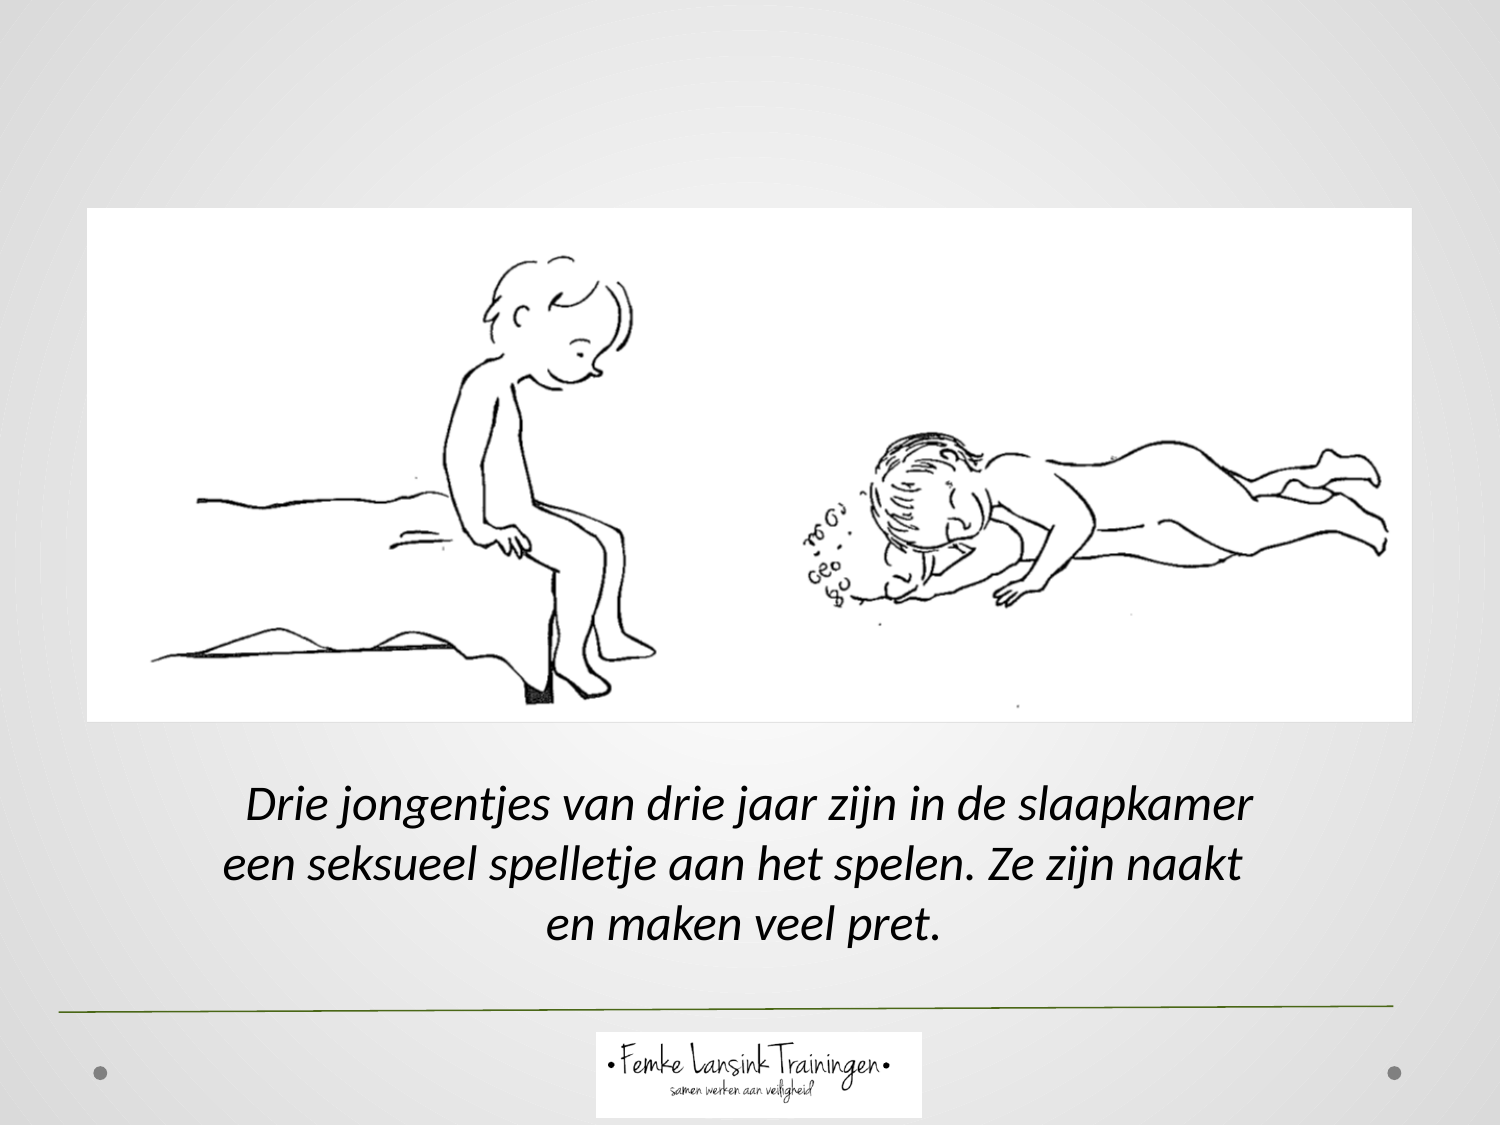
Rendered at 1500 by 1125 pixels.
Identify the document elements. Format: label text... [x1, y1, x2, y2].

picture [87, 207, 1413, 724]
picture [596, 1032, 922, 1118]
text_box Drie jongentjes van drie jaar zijn in de slaapkamer een seksueel spelletje aan het spelen. Ze zijn naakt en maken veel pret. [159, 763, 1341, 958]
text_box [58, 1005, 1394, 1013]
